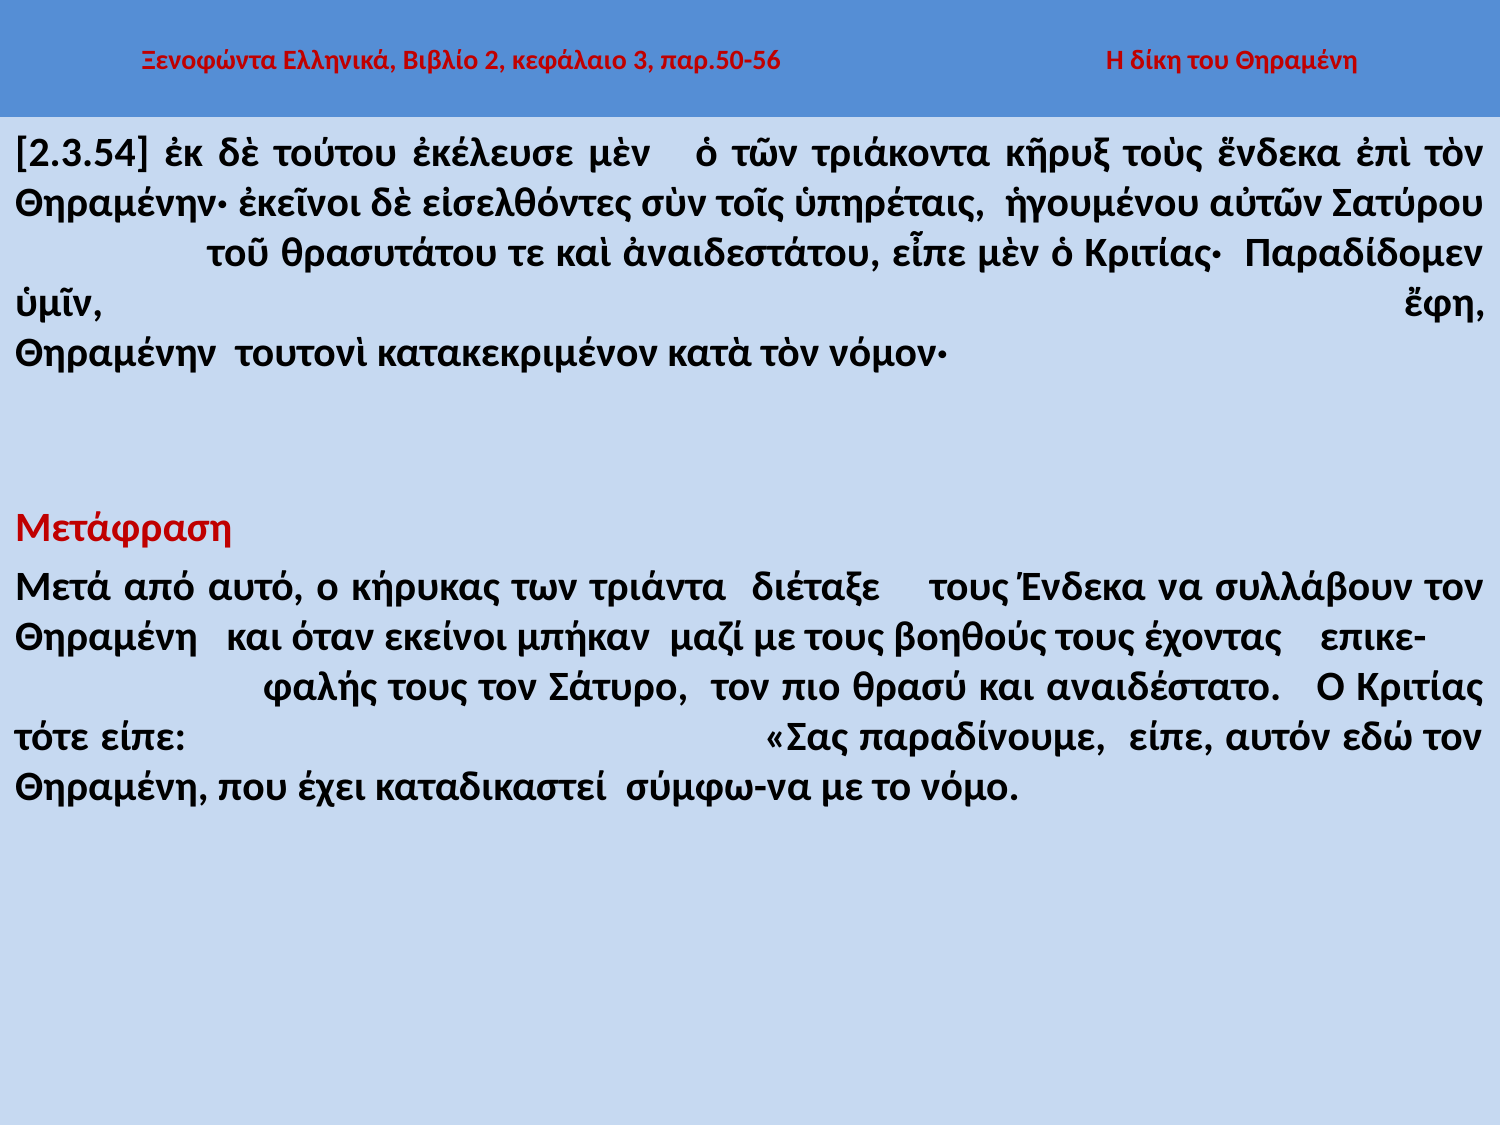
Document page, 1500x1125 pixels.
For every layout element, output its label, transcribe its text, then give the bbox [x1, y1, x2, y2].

subtitle [2.3.54] ἐκ δὲ τούτου ἐκέλευσε μὲν ὁ τῶν τριάκοντα κῆρυξ τοὺς ἕνδεκα ἐπὶ τὸν Θηραμένην· ἐκεῖνοι δὲ εἰσελθόντες σὺν τοῖς ὑπηρέταις, ἡγουμένου αὐτῶν Σατύρου τοῦ θρασυτάτου τε καὶ ἀναιδεστάτου, εἶπε μὲν ὁ Κριτίας· Παραδίδομεν ὑμῖν, ἔφη, Θηραμένην τουτονὶ κατακεκριμένον κατὰ τὸν νόμον· Μετάφραση Μετά από αυτό, ο κήρυκας των τριάντα διέταξε τους Ένδεκα να συλλάβουν τον Θηραμένη και όταν εκείνοι μπήκαν μαζί με τους βοηθούς τους έχοντας επικε- φαλής τους τον Σάτυρο, τον πιο θρασύ και αναιδέστατο. Ο Κριτίας τότε είπε: «Σας παραδίνουμε, είπε, αυτόν εδώ τον Θηραμένη, που έχει καταδικαστεί σύμφω-να με το νόμο. [0, 117, 1500, 1125]
title Ξενοφώντα Ελληνικά, Βιβλίο 2, κεφάλαιο 3, παρ.50-56 Η δίκη του Θηραμένη [0, 0, 1500, 117]
